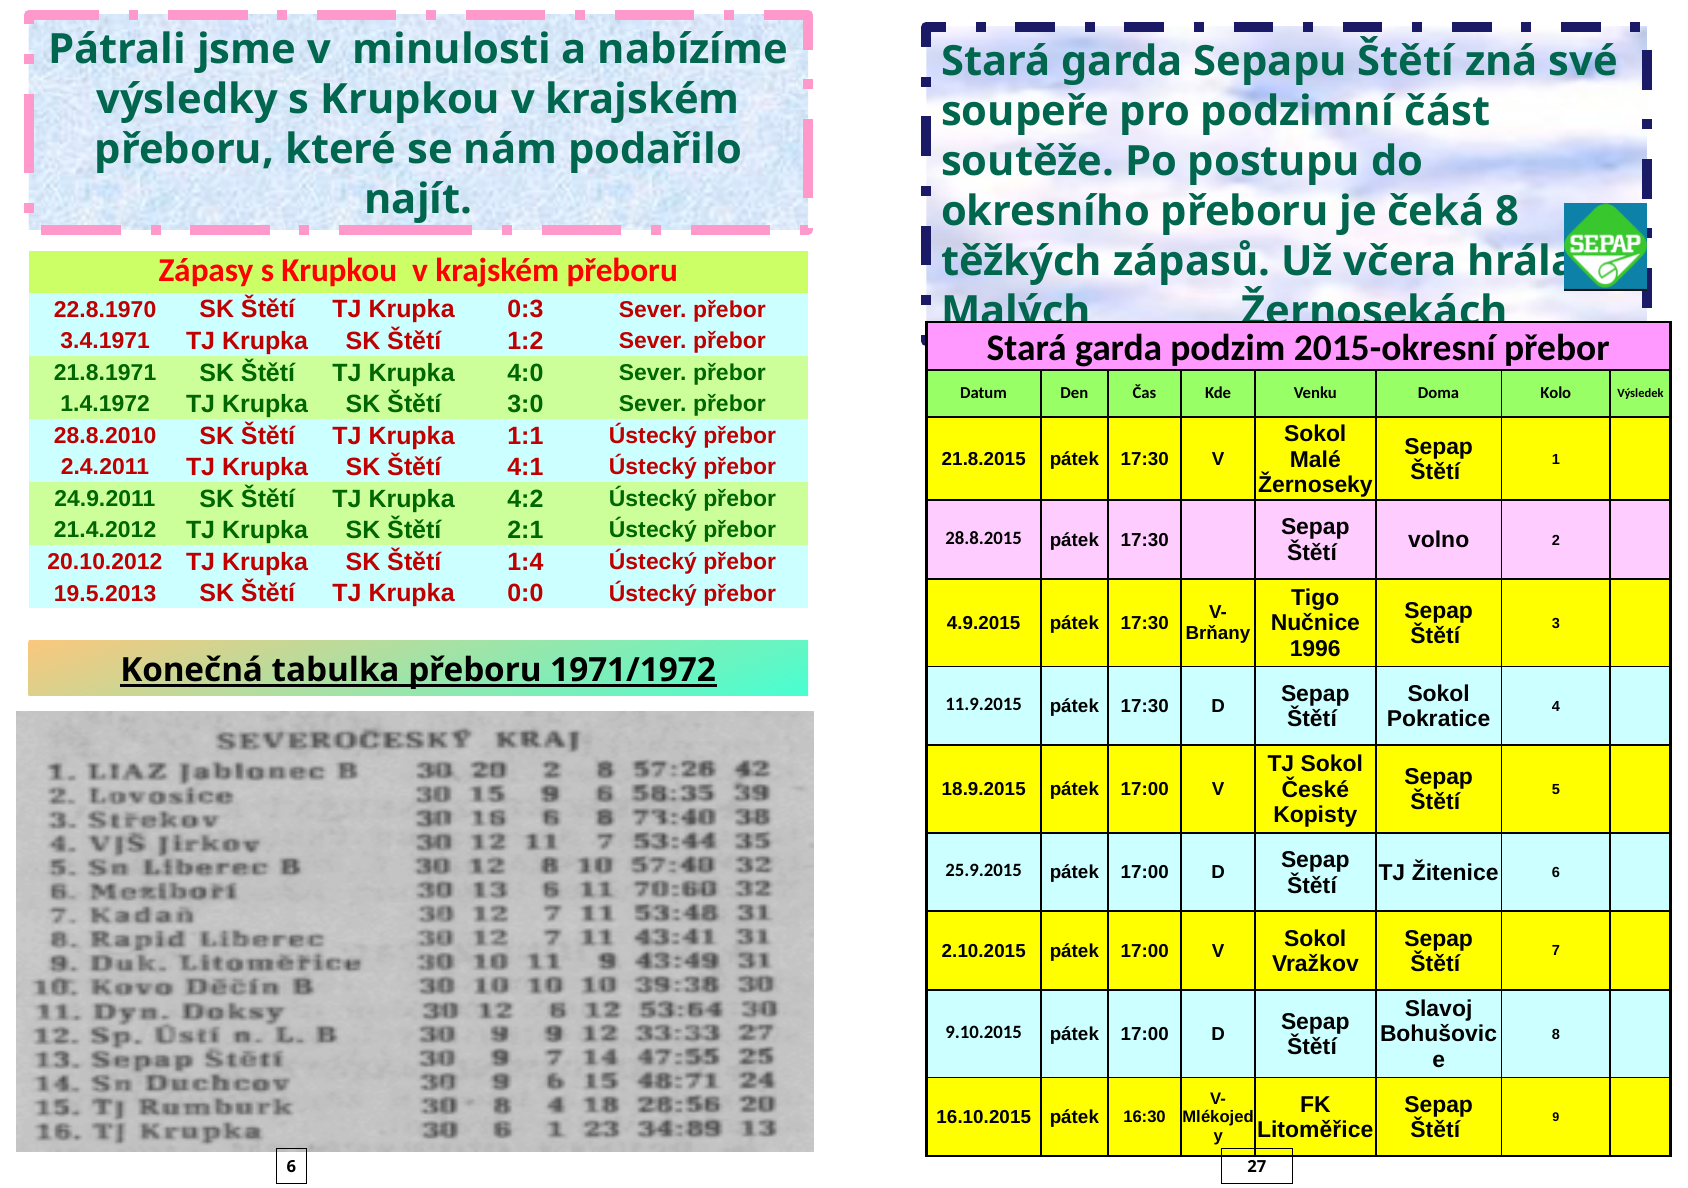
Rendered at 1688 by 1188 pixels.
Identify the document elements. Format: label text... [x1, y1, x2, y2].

table_cell [1611, 991, 1669, 1077]
table_cell pátek [1042, 746, 1107, 832]
text_box Stará garda Sepapu Štětí zná své soupeře pro podzimní část soutěže. Po postupu do okresního přeboru je čeká 8 těžkých zápasů. Už včera hrála v Malých Žernosekách [926, 26, 1647, 321]
table_cell TJ Krupka [181, 450, 313, 482]
table_cell [1611, 580, 1669, 666]
table_cell 1:1 [474, 419, 577, 450]
table_cell 20.10.2012 [29, 545, 181, 577]
table_cell Výsledek [1611, 371, 1669, 416]
table_cell TJ Krupka [313, 293, 474, 324]
table_cell 17:30 [1109, 418, 1180, 499]
table_cell [1611, 746, 1669, 832]
table_cell D [1182, 667, 1254, 744]
table_cell SK Štětí [313, 545, 474, 577]
table_cell pátek [1042, 834, 1107, 910]
table_cell Sepap Štětí [1256, 501, 1375, 578]
text_box Pátrali jsme v minulosti a nabízíme výsledky s Krupkou v krajském přeboru, které se nám podařilo najít. [28, 14, 809, 230]
table_cell V [1182, 746, 1254, 832]
table_cell [1611, 834, 1669, 910]
table_cell D [1182, 991, 1254, 1077]
table_cell TJ Krupka [181, 387, 313, 419]
table_cell 17:00 [1109, 834, 1180, 910]
table_cell pátek [1042, 501, 1107, 578]
table_cell 1 [1502, 418, 1609, 499]
table_cell [1182, 501, 1254, 578]
table_cell TJ Krupka [313, 577, 474, 608]
table_cell V [1182, 418, 1254, 499]
table_cell Sever. přebor [577, 387, 808, 419]
table_cell 2.4.2011 [29, 450, 181, 482]
table_cell Sever. přebor [577, 356, 808, 387]
table_cell Ústecký přebor [577, 419, 808, 450]
table_cell Venku [1256, 371, 1375, 416]
table_cell 4 [1502, 667, 1609, 744]
table_cell Ústecký přebor [577, 482, 808, 513]
table_cell TJ Krupka [181, 545, 313, 577]
table_cell V [1182, 912, 1254, 989]
table_cell 11.9.2015 [928, 667, 1040, 744]
table_cell 9.10.2015 [928, 991, 1040, 1077]
table_cell Slavoj Bohušovice [1377, 991, 1501, 1077]
table_cell 22.8.1970 [29, 293, 181, 324]
table_cell [1611, 418, 1669, 499]
table_cell Sepap Štětí [1377, 746, 1501, 832]
table_cell Sepap Štětí [1377, 418, 1501, 499]
table_cell 16.10.2015 [928, 1078, 1040, 1155]
table_cell pátek [1042, 667, 1107, 744]
table_cell 2 [1502, 501, 1609, 578]
table_cell SK Štětí [313, 450, 474, 482]
table_cell 17:30 [1109, 667, 1180, 744]
table_cell 17:00 [1109, 991, 1180, 1077]
table_cell Sever. přebor [577, 324, 808, 356]
table_cell TJ Žitenice [1377, 834, 1501, 910]
table_cell pátek [1042, 1078, 1107, 1155]
table_cell 17:30 [1109, 580, 1180, 666]
table_cell SK Štětí [313, 387, 474, 419]
table_cell Doma [1377, 371, 1501, 416]
table_cell [1611, 1078, 1669, 1155]
table_cell [1611, 501, 1669, 578]
table_cell volno [1377, 501, 1501, 578]
table_cell 17:00 [1109, 912, 1180, 989]
table_cell 25.9.2015 [928, 834, 1040, 910]
table_cell SK Štětí [181, 293, 313, 324]
table_cell Kolo [1502, 371, 1609, 416]
table_cell 2.10.2015 [928, 912, 1040, 989]
table_cell 4.9.2015 [928, 580, 1040, 666]
table_cell Sepap Štětí [1377, 580, 1501, 666]
table_cell 28.8.2015 [928, 501, 1040, 578]
table_cell 8 [1502, 991, 1609, 1077]
table_cell 4:2 [474, 482, 577, 513]
table_cell TJ Krupka [313, 356, 474, 387]
table_cell V-Mlékojedy [1182, 1078, 1254, 1155]
table_cell pátek [1042, 580, 1107, 666]
table_cell V-Brňany [1182, 580, 1254, 666]
table_cell 2:1 [474, 513, 577, 545]
table_cell [1611, 912, 1669, 989]
table_cell SK Štětí [181, 482, 313, 513]
table_cell Ústecký přebor [577, 513, 808, 545]
table_cell pátek [1042, 912, 1107, 989]
table_cell 3.4.1971 [29, 324, 181, 356]
table_cell 4:1 [474, 450, 577, 482]
table_cell 3:0 [474, 387, 577, 419]
table_cell Sepap Štětí [1256, 834, 1375, 910]
table_cell SK Štětí [181, 356, 313, 387]
table_cell Datum [928, 371, 1040, 416]
table_cell Sepap Štětí [1256, 991, 1375, 1077]
table_cell Ústecký přebor [577, 577, 808, 608]
table_cell Tigo Nučnice 1996 [1256, 580, 1375, 666]
table_cell Sepap Štětí [1256, 667, 1375, 744]
picture [140, 109, 291, 148]
table_cell 19.5.2013 [29, 577, 181, 608]
table_cell pátek [1042, 418, 1107, 499]
table_cell TJ Sokol České Kopisty [1256, 746, 1375, 832]
table_header Stará garda podzim 2015-okresní přebor [928, 323, 1669, 369]
picture [16, 711, 814, 1153]
table_cell Ústecký přebor [577, 545, 808, 577]
table_cell [1611, 667, 1669, 744]
table_cell 1:4 [474, 545, 577, 577]
table_cell 5 [1502, 746, 1609, 832]
table_cell 17:00 [1109, 746, 1180, 832]
table_cell Sokol Malé Žernoseky [1256, 418, 1375, 499]
table_cell 1:2 [474, 324, 577, 356]
table_cell Den [1042, 371, 1107, 416]
table_cell 6 [1502, 834, 1609, 910]
table_cell 16:30 [1109, 1078, 1180, 1155]
table_cell 28.8.2010 [29, 419, 181, 450]
text_box 27 [1221, 1148, 1293, 1184]
table_cell Čas [1109, 371, 1180, 416]
table_cell Sepap Štětí [1377, 1078, 1501, 1155]
table_cell 7 [1502, 912, 1609, 989]
table_cell SK Štětí [181, 577, 313, 608]
table_cell Sokol Vražkov [1256, 912, 1375, 989]
table_cell 3 [1502, 580, 1609, 666]
table_cell TJ Krupka [313, 419, 474, 450]
table_cell 4:0 [474, 356, 577, 387]
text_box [133, 147, 141, 158]
table_cell 24.9.2011 [29, 482, 181, 513]
text_box 6 [276, 1161, 307, 1184]
table_cell 1.4.1972 [29, 387, 181, 419]
table_header Zápasy s Krupkou v krajském přeboru [29, 251, 808, 293]
table_cell SK Štětí [181, 419, 313, 450]
picture [1563, 203, 1648, 292]
table_cell 18.9.2015 [928, 746, 1040, 832]
table_cell 21.8.1971 [29, 356, 181, 387]
table_cell Kde [1182, 371, 1254, 416]
table_cell 0:0 [474, 577, 577, 608]
table_cell 21.8.2015 [928, 418, 1040, 499]
table_cell pátek [1042, 991, 1107, 1077]
table_cell 21.4.2012 [29, 513, 181, 545]
table_cell Sokol Pokratice [1377, 667, 1501, 744]
table_cell SK Štětí [313, 513, 474, 545]
table_cell Ústecký přebor [577, 450, 808, 482]
table_cell 9 [1502, 1078, 1609, 1155]
table_cell SK Štětí [313, 324, 474, 356]
table_cell TJ Krupka [181, 324, 313, 356]
text_box Konečná tabulka přeboru 1971/1972 [28, 640, 809, 696]
table_cell 17:30 [1109, 501, 1180, 578]
table_cell TJ Krupka [313, 482, 474, 513]
table_cell D [1182, 834, 1254, 910]
table_cell Sepap Štětí [1377, 912, 1501, 989]
table_cell FK Litoměřice [1256, 1078, 1375, 1155]
table_cell 0:3 [474, 293, 577, 324]
table_cell Sever. přebor [577, 293, 808, 324]
table_cell TJ Krupka [181, 513, 313, 545]
